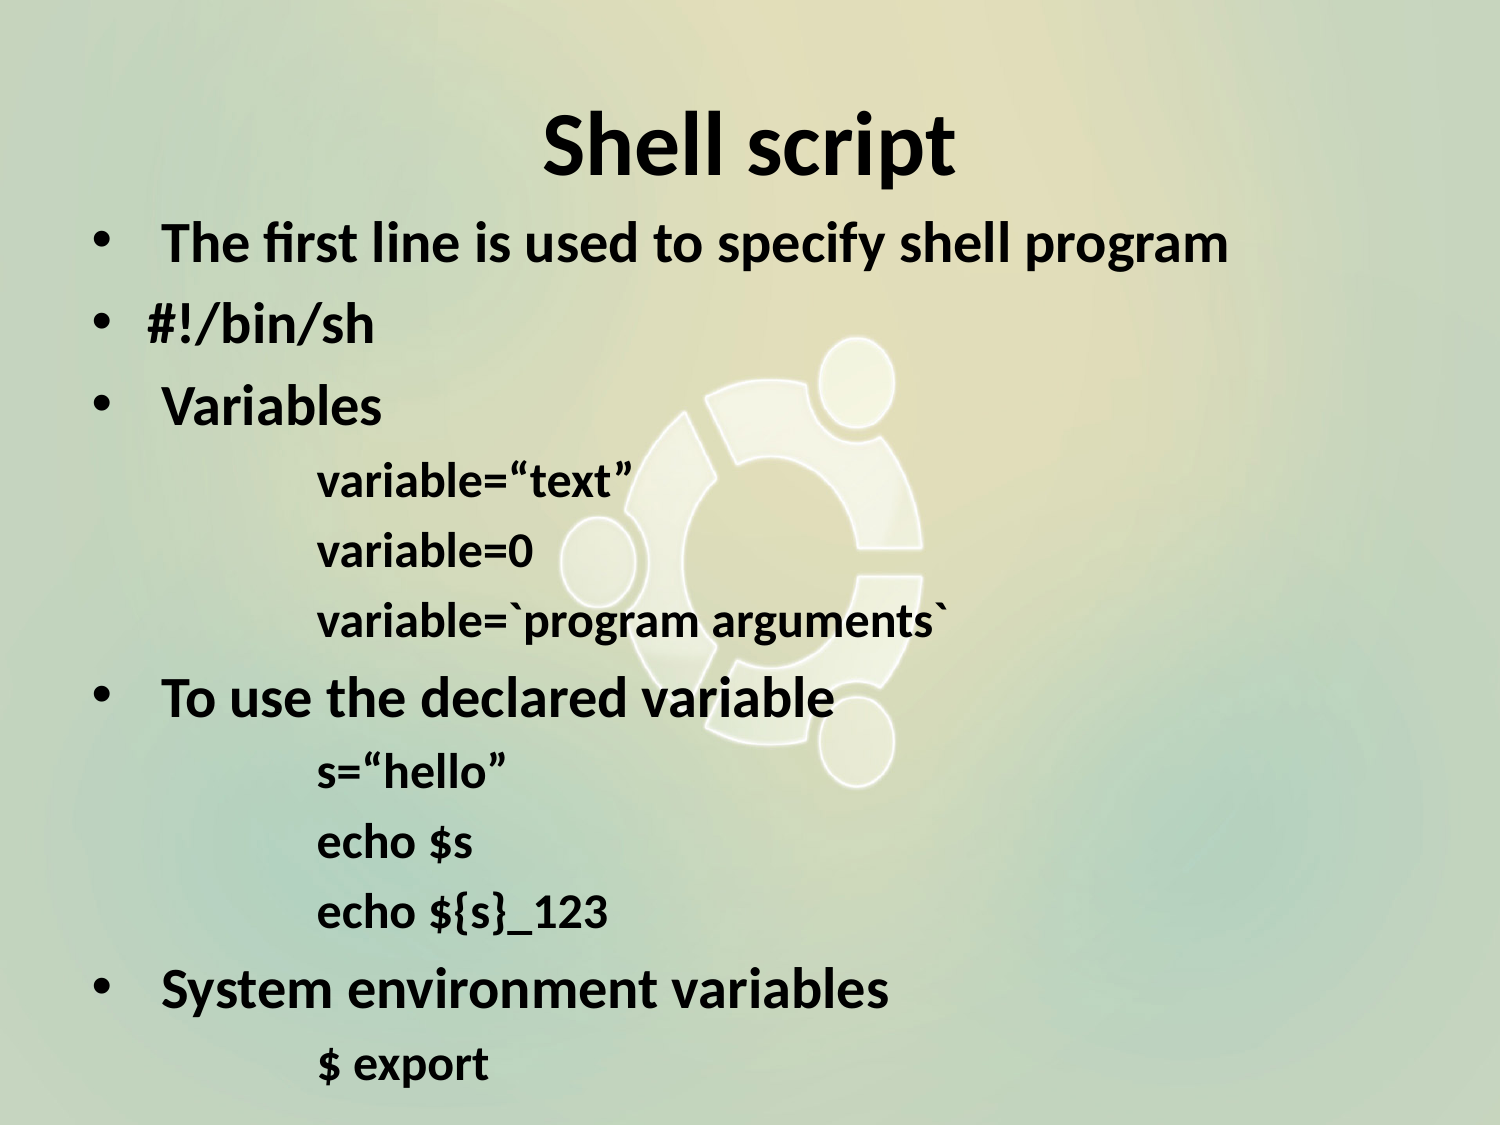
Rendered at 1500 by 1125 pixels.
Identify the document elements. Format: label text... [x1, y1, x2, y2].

picture [0, 0, 1500, 1125]
title Shell script [75, 45, 1425, 233]
list The first line is used to specify shell program #!/bin/sh Variables variable=“text” variable=0 variable=`program arguments` To use the declared variable s=“hello” echo $s echo ${s}_123 System environment variables $ export [76, 196, 1427, 939]
